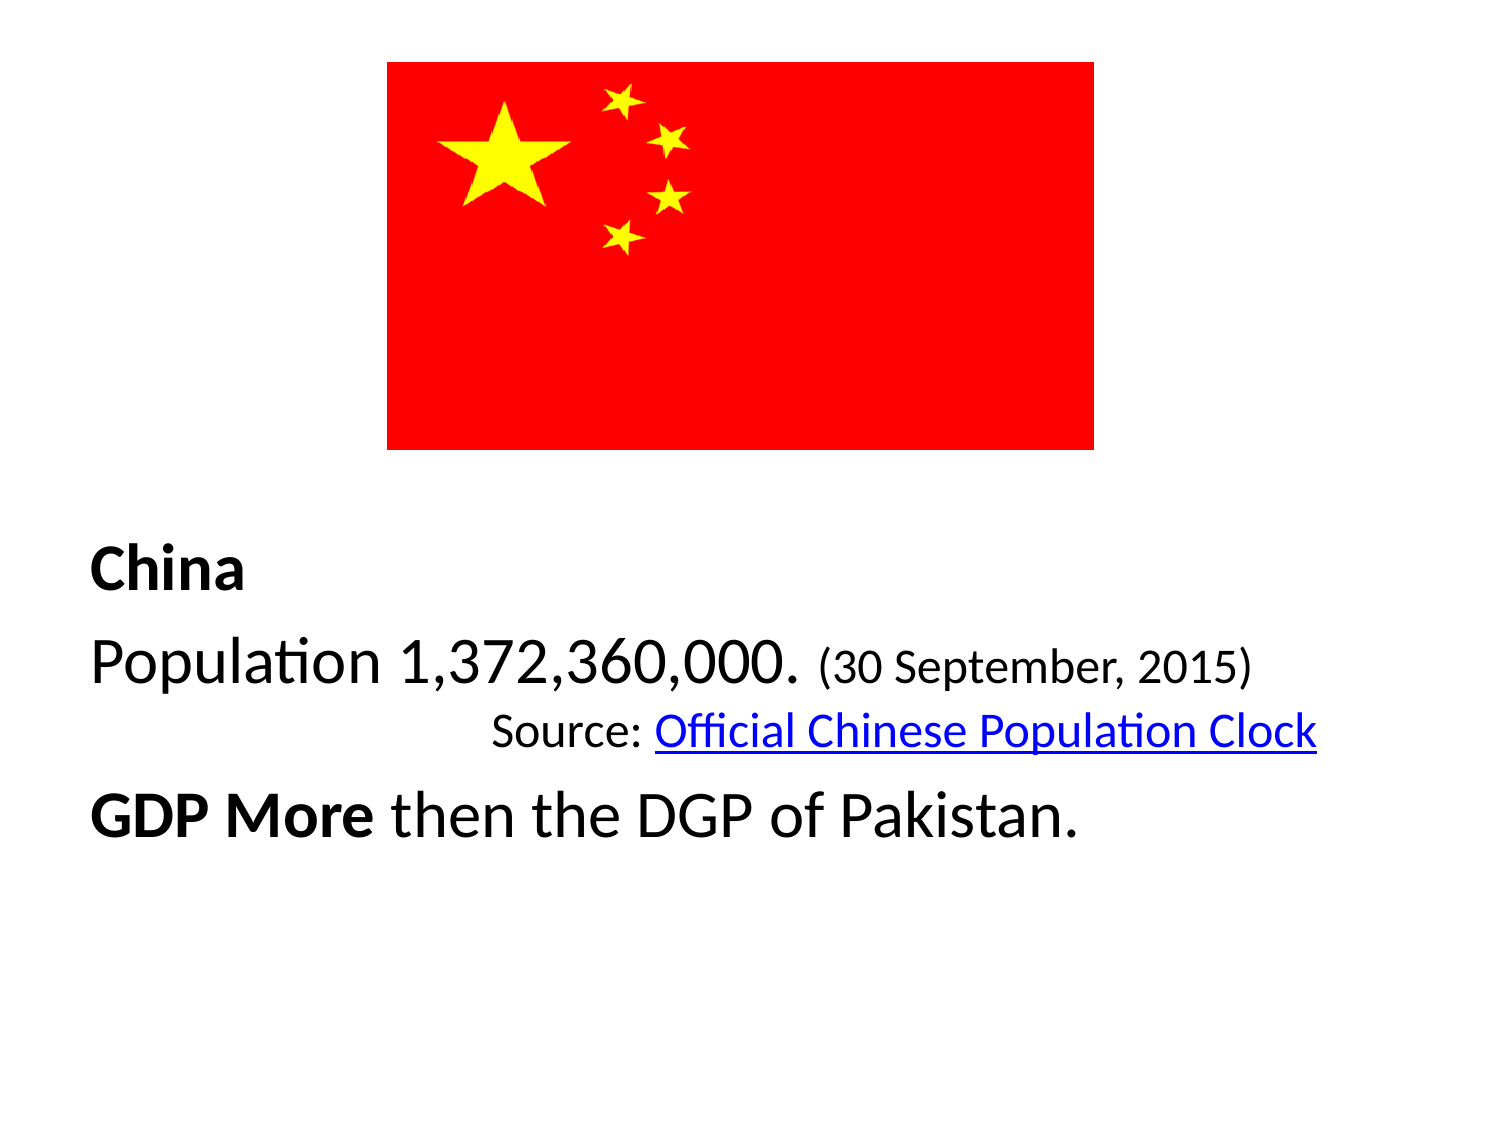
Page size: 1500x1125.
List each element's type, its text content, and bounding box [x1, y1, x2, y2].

list China Population 1,372,360,000. (30 September, 2015) Source: Official Chinese Population Clock GDP More then the DGP of Pakistan. [75, 50, 1425, 1050]
picture [387, 62, 1094, 451]
